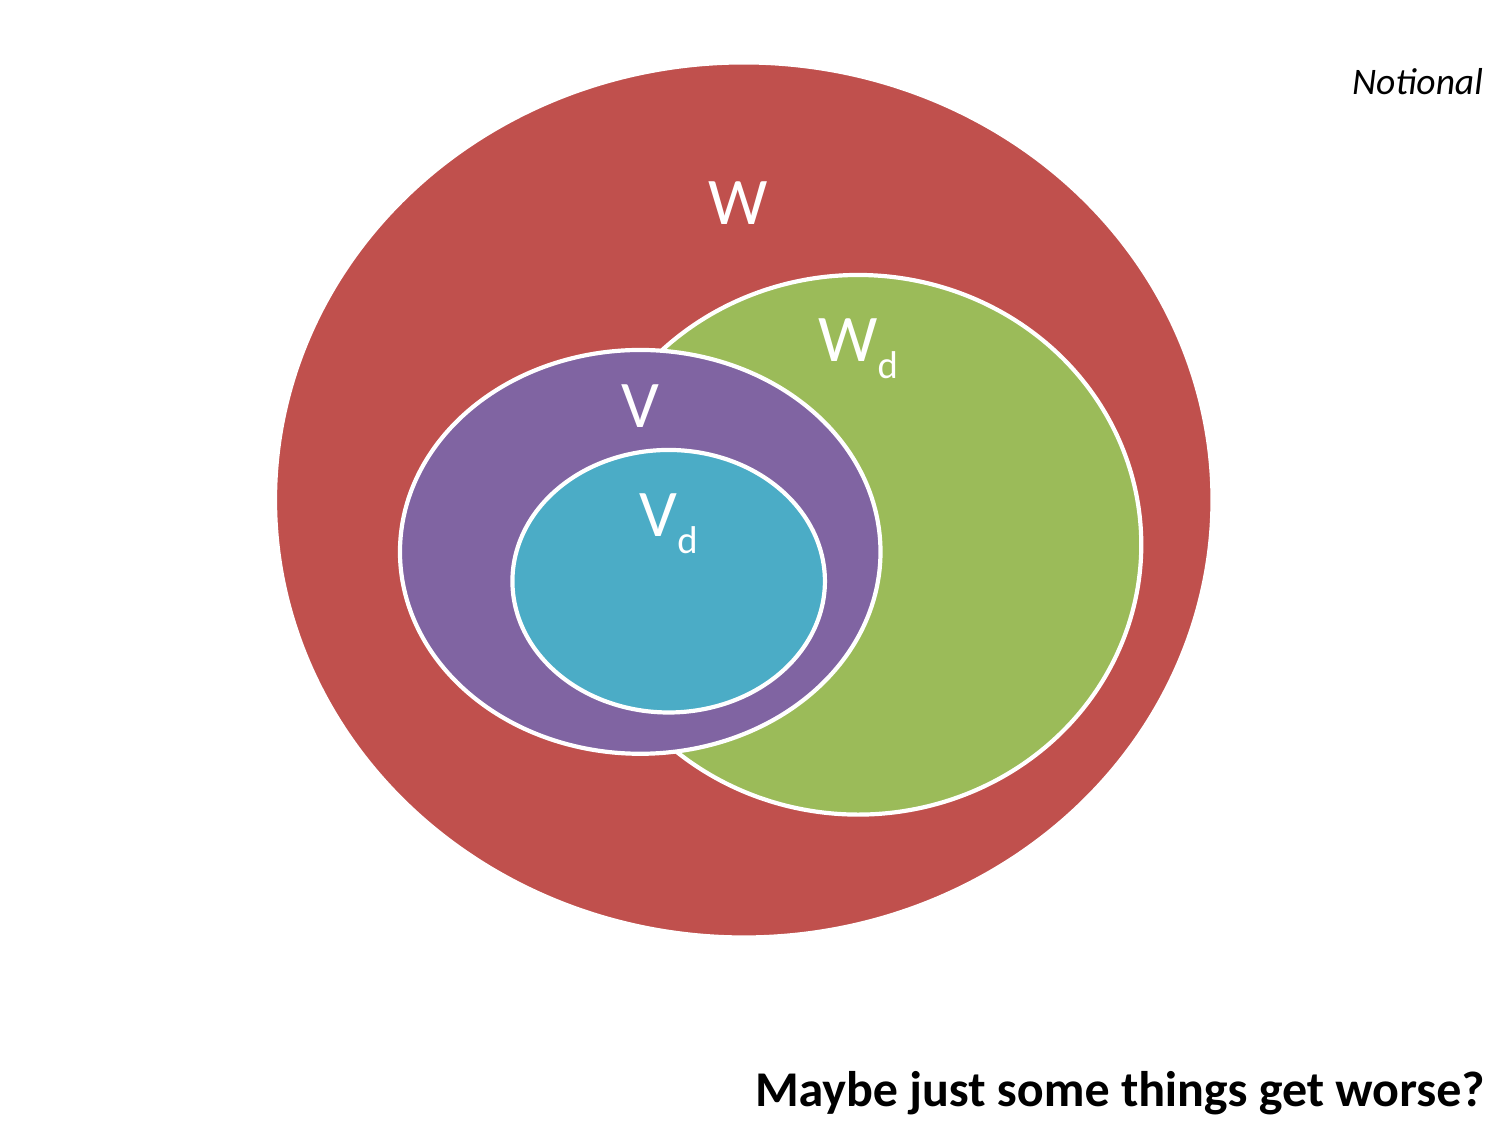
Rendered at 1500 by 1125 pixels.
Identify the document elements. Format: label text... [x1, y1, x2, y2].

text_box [574, 274, 1142, 815]
text_box Notional [1337, 49, 1500, 110]
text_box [274, 62, 1213, 938]
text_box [399, 349, 881, 754]
text_box Maybe just some things get worse? [699, 1049, 1500, 1124]
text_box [512, 449, 826, 713]
